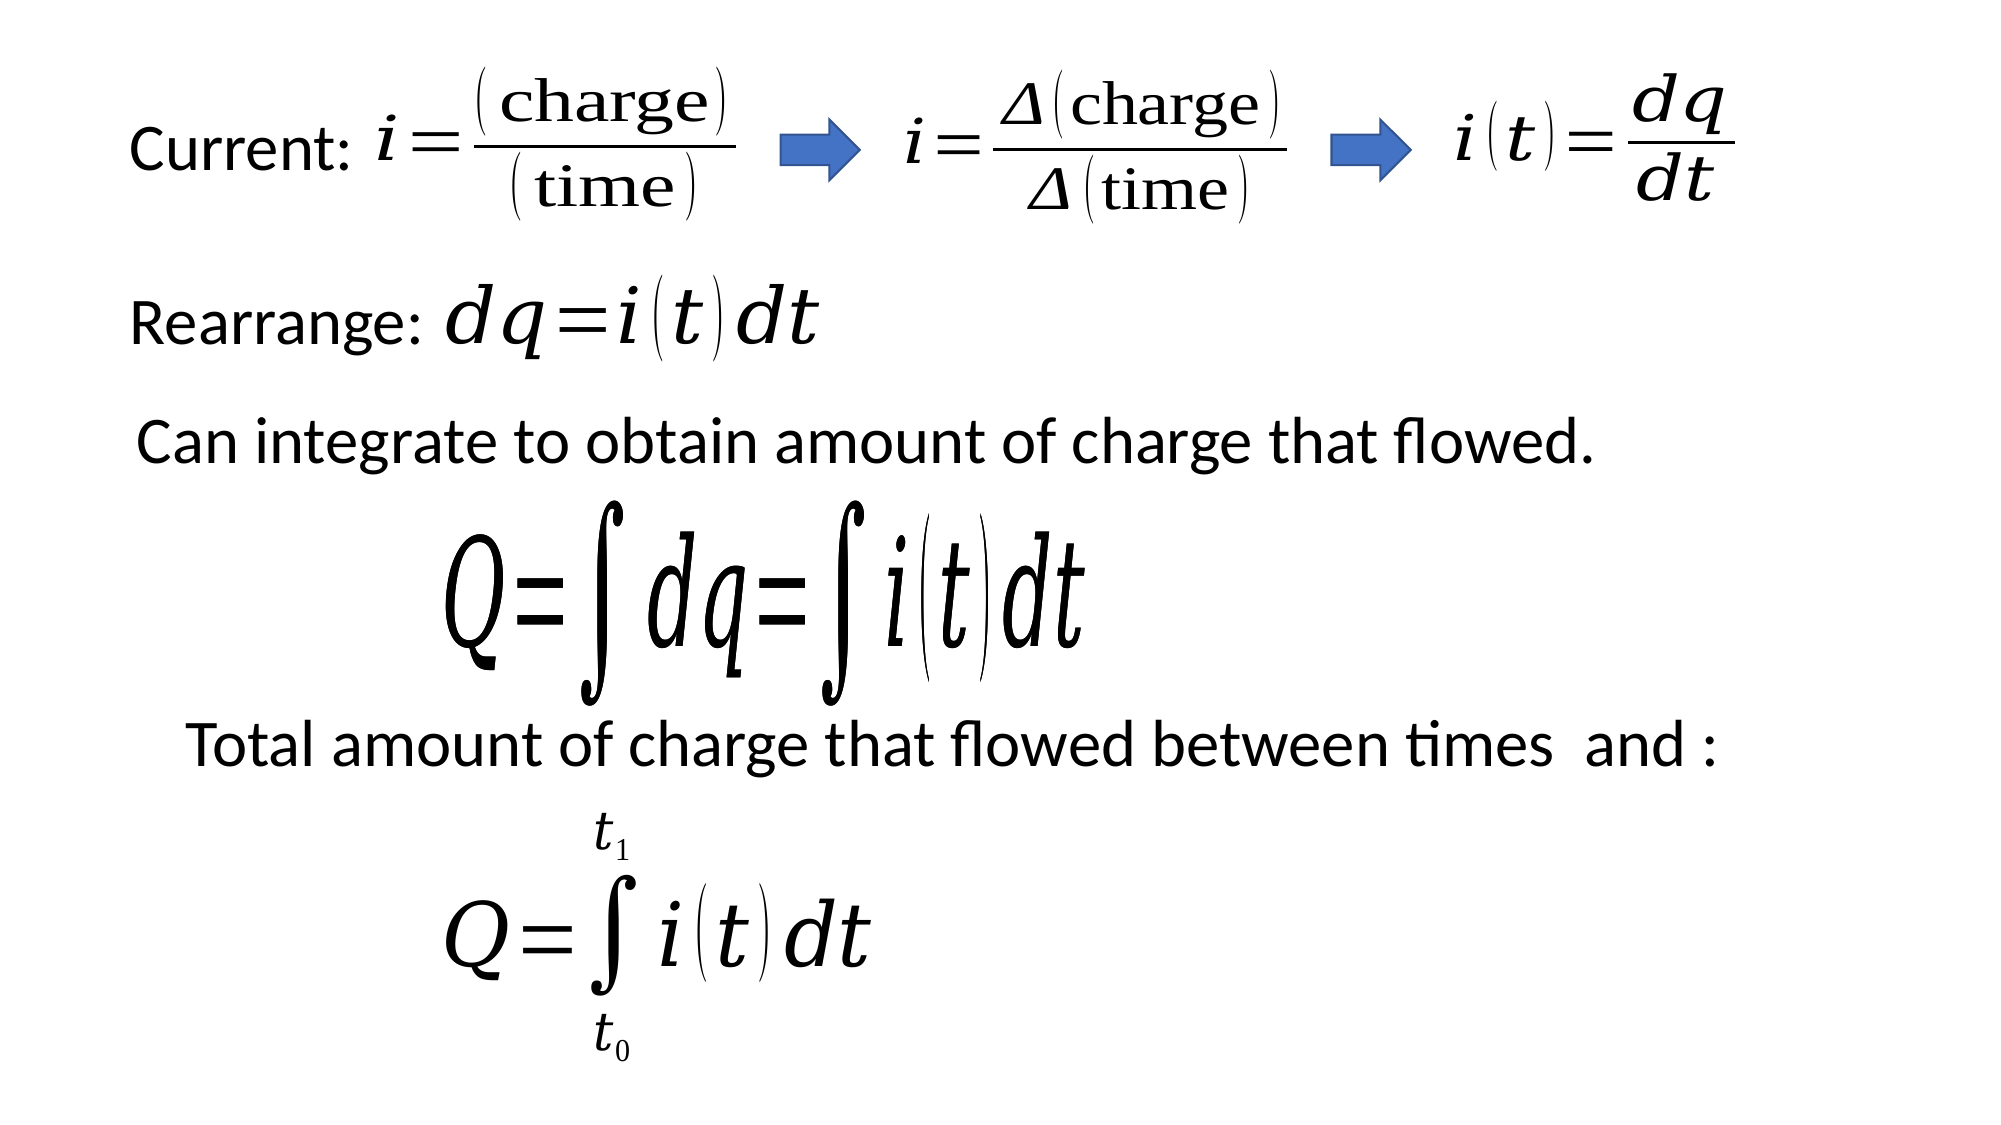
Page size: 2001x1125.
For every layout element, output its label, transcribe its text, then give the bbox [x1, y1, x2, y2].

text_box Can integrate to obtain amount of charge that flowed. [122, 389, 1613, 485]
text_box Rearrange: [115, 270, 440, 366]
text_box Current: [114, 96, 369, 191]
text_box [779, 117, 862, 183]
text_box [1330, 117, 1413, 183]
